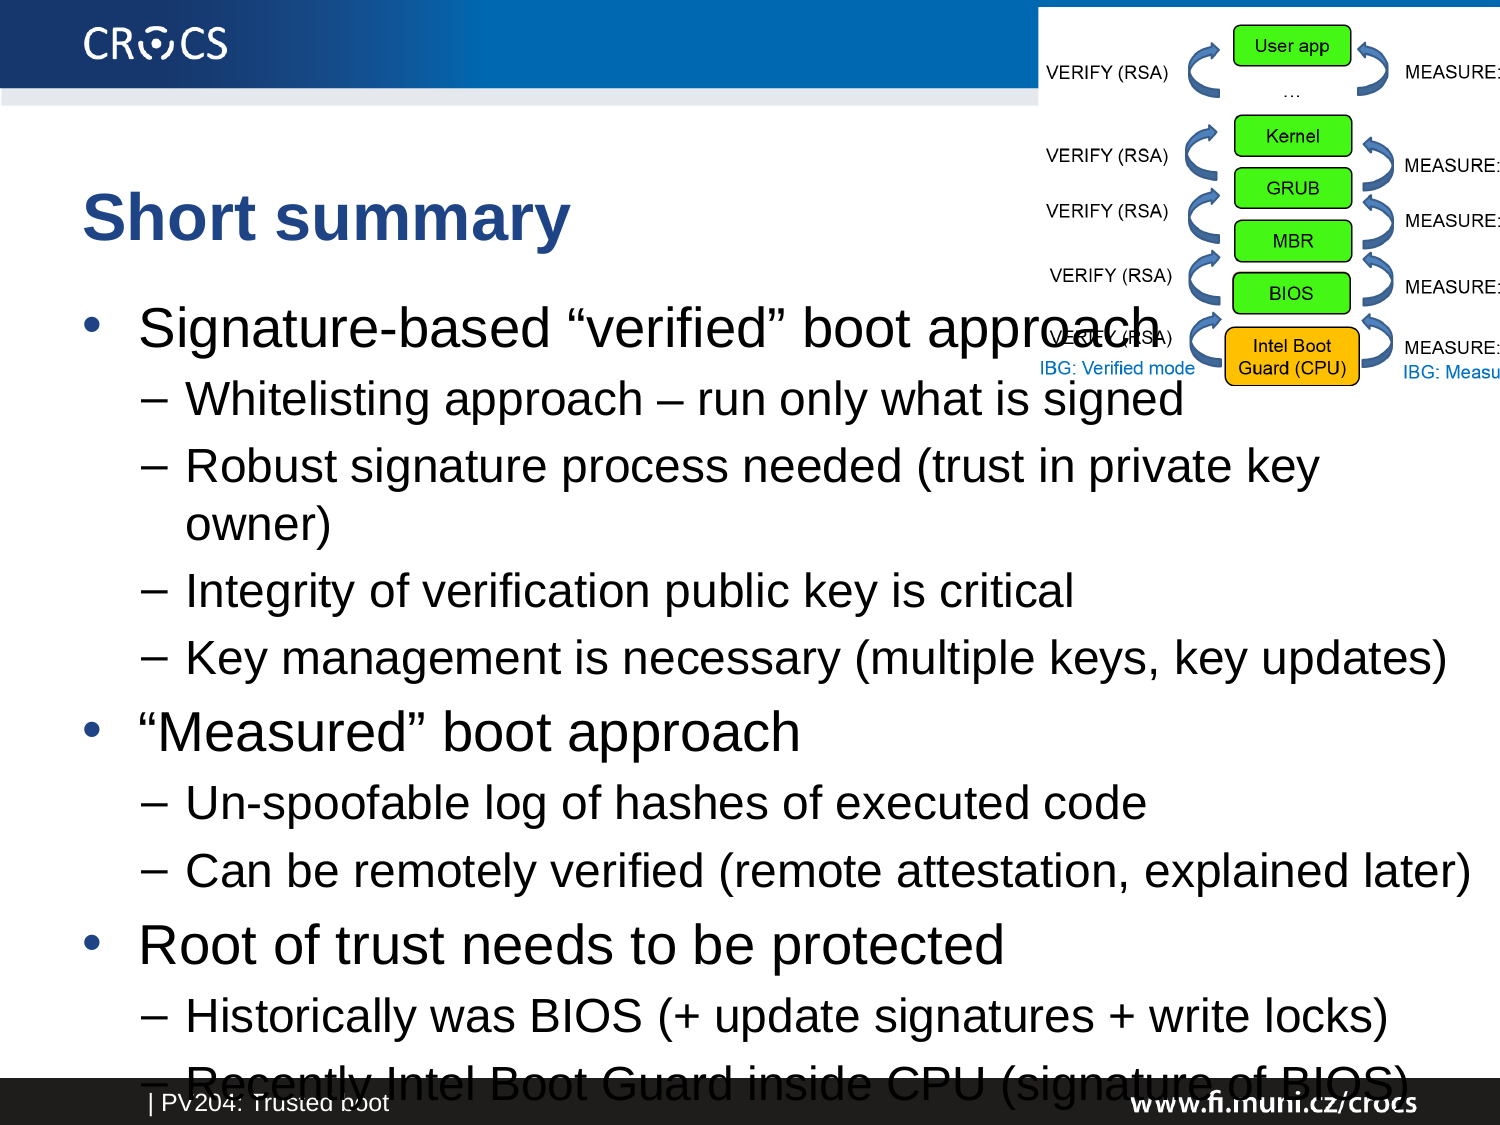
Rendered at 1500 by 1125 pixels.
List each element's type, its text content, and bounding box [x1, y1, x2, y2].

picture [0, 0, 1500, 1125]
title Short summary [82, 148, 1033, 280]
list Signature-based “verified” boot approach Whitelisting approach – run only what is signed Robust signature process needed (trust in private key owner) Integrity of verification public key is critical Key management is necessary (multiple keys, key updates) “Measured” boot approach Un-spoofable log of hashes of executed code Can be remotely verified (remote attestation, explained later) Root of trust needs to be protected Historically was BIOS (+ update signatures + write locks) Recently Intel Boot Guard inside CPU (signature of BIOS) [82, 290, 1483, 972]
footer | PV204: Trusted boot [147, 1078, 623, 1125]
